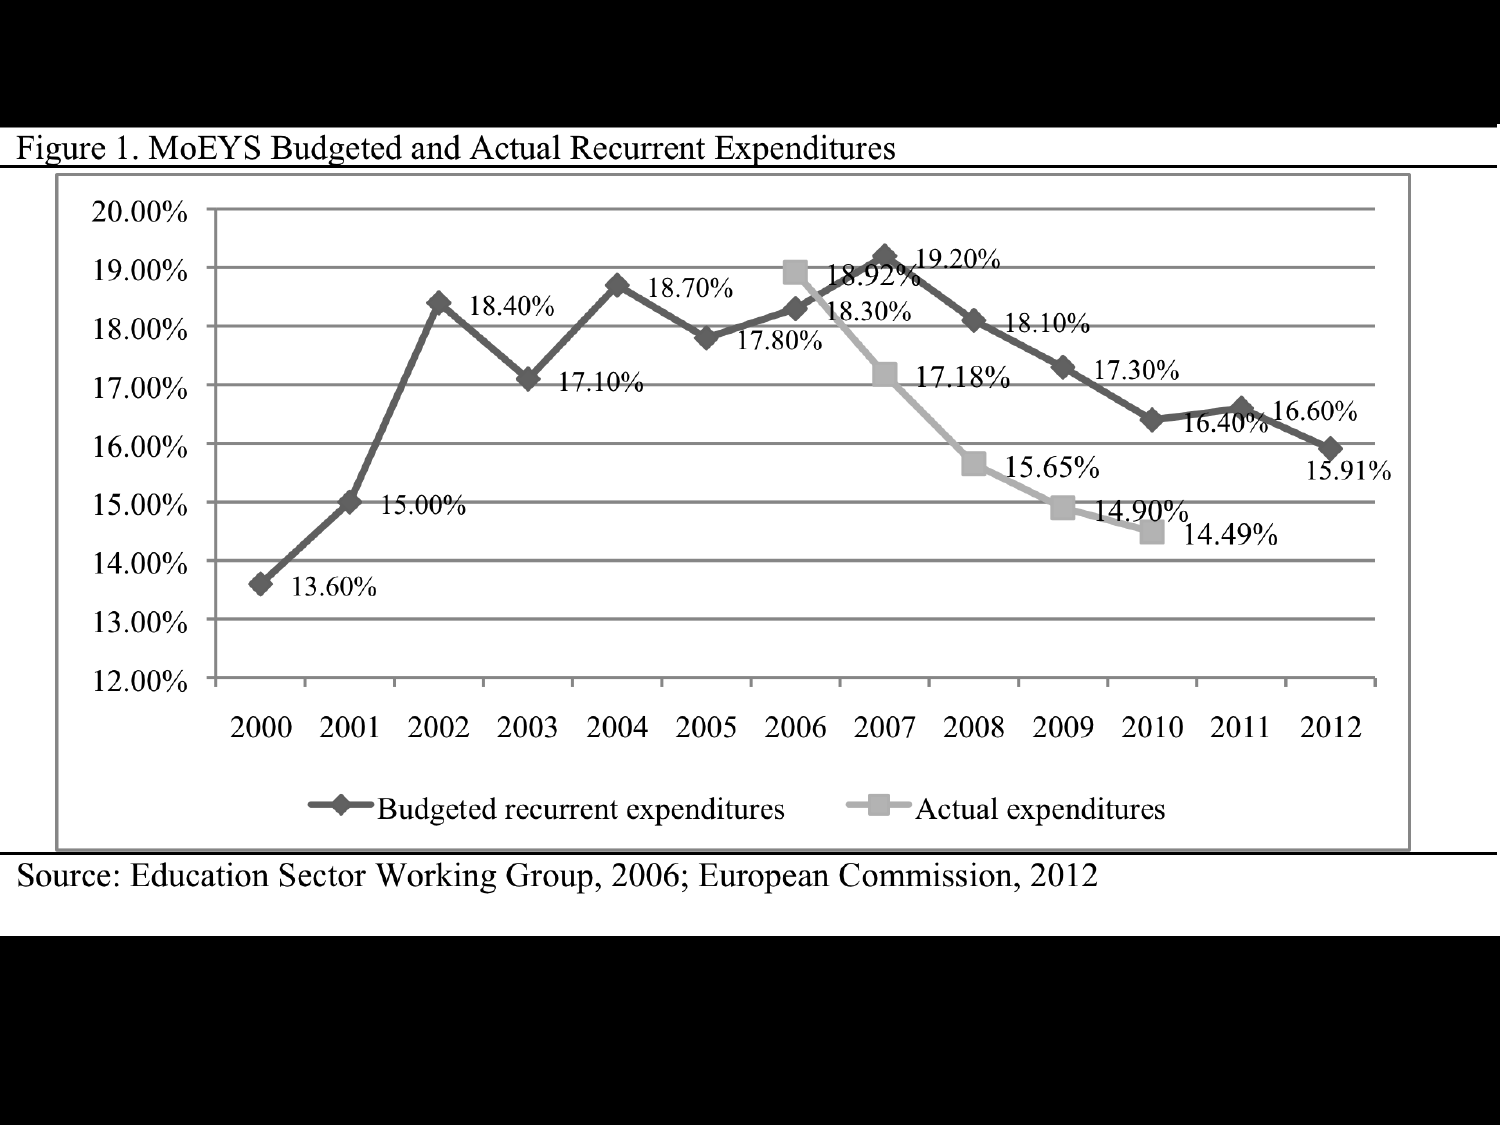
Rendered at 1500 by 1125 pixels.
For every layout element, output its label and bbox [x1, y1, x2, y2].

text_box [0, 124, 1500, 936]
